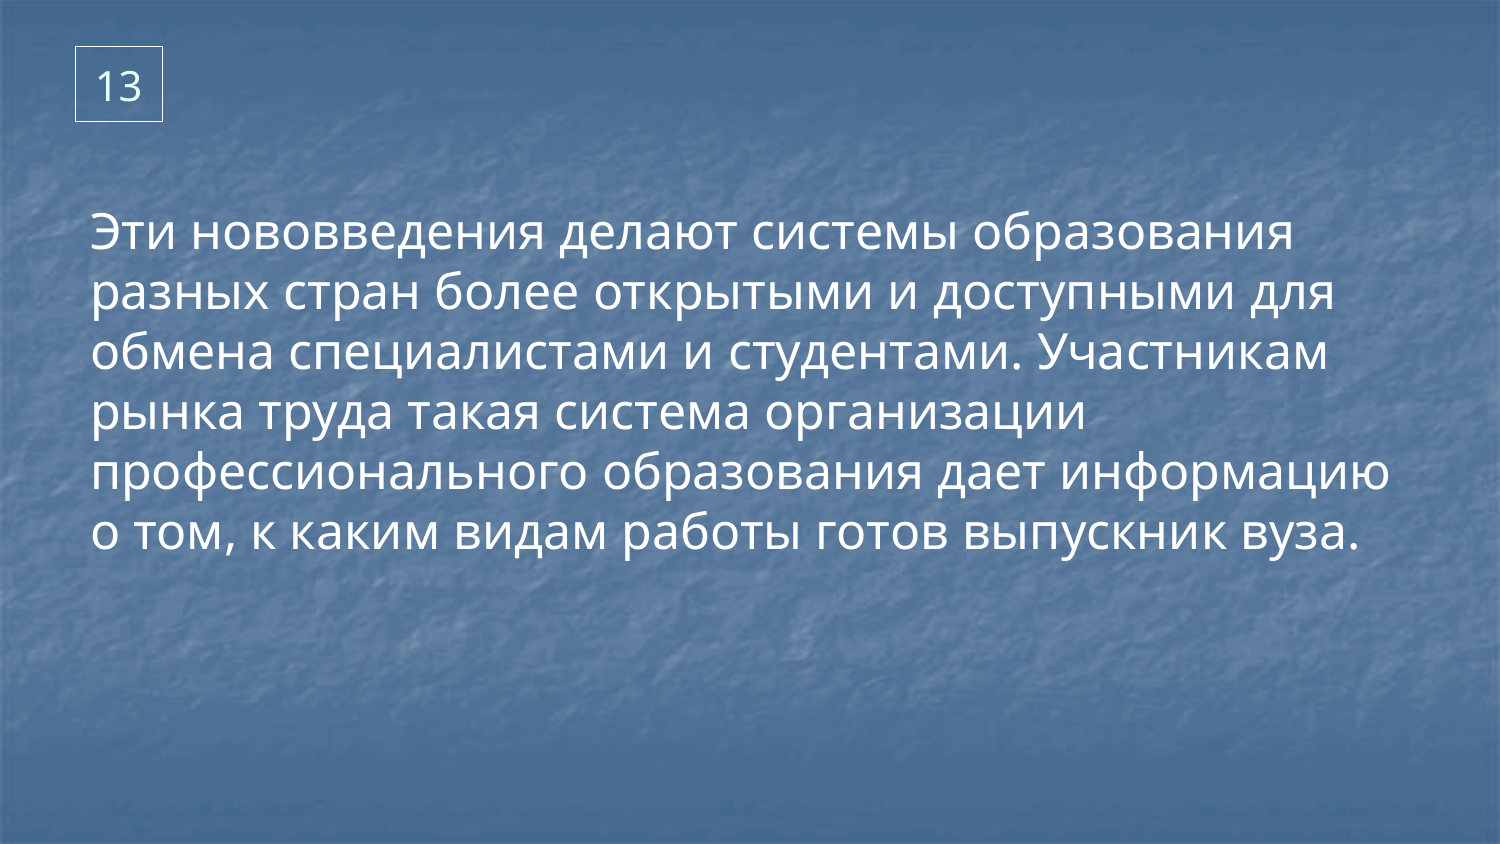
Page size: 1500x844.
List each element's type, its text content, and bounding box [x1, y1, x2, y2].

title 13 [75, 46, 163, 121]
list Эти нововведения делают системы образования разных стран более открытыми и доступными для обмена специалистами и студентами. Участникам рынка труда такая система организации профессионального образования дает информацию о том, к каким видам работы готов выпускник вуза. [75, 121, 1425, 750]
